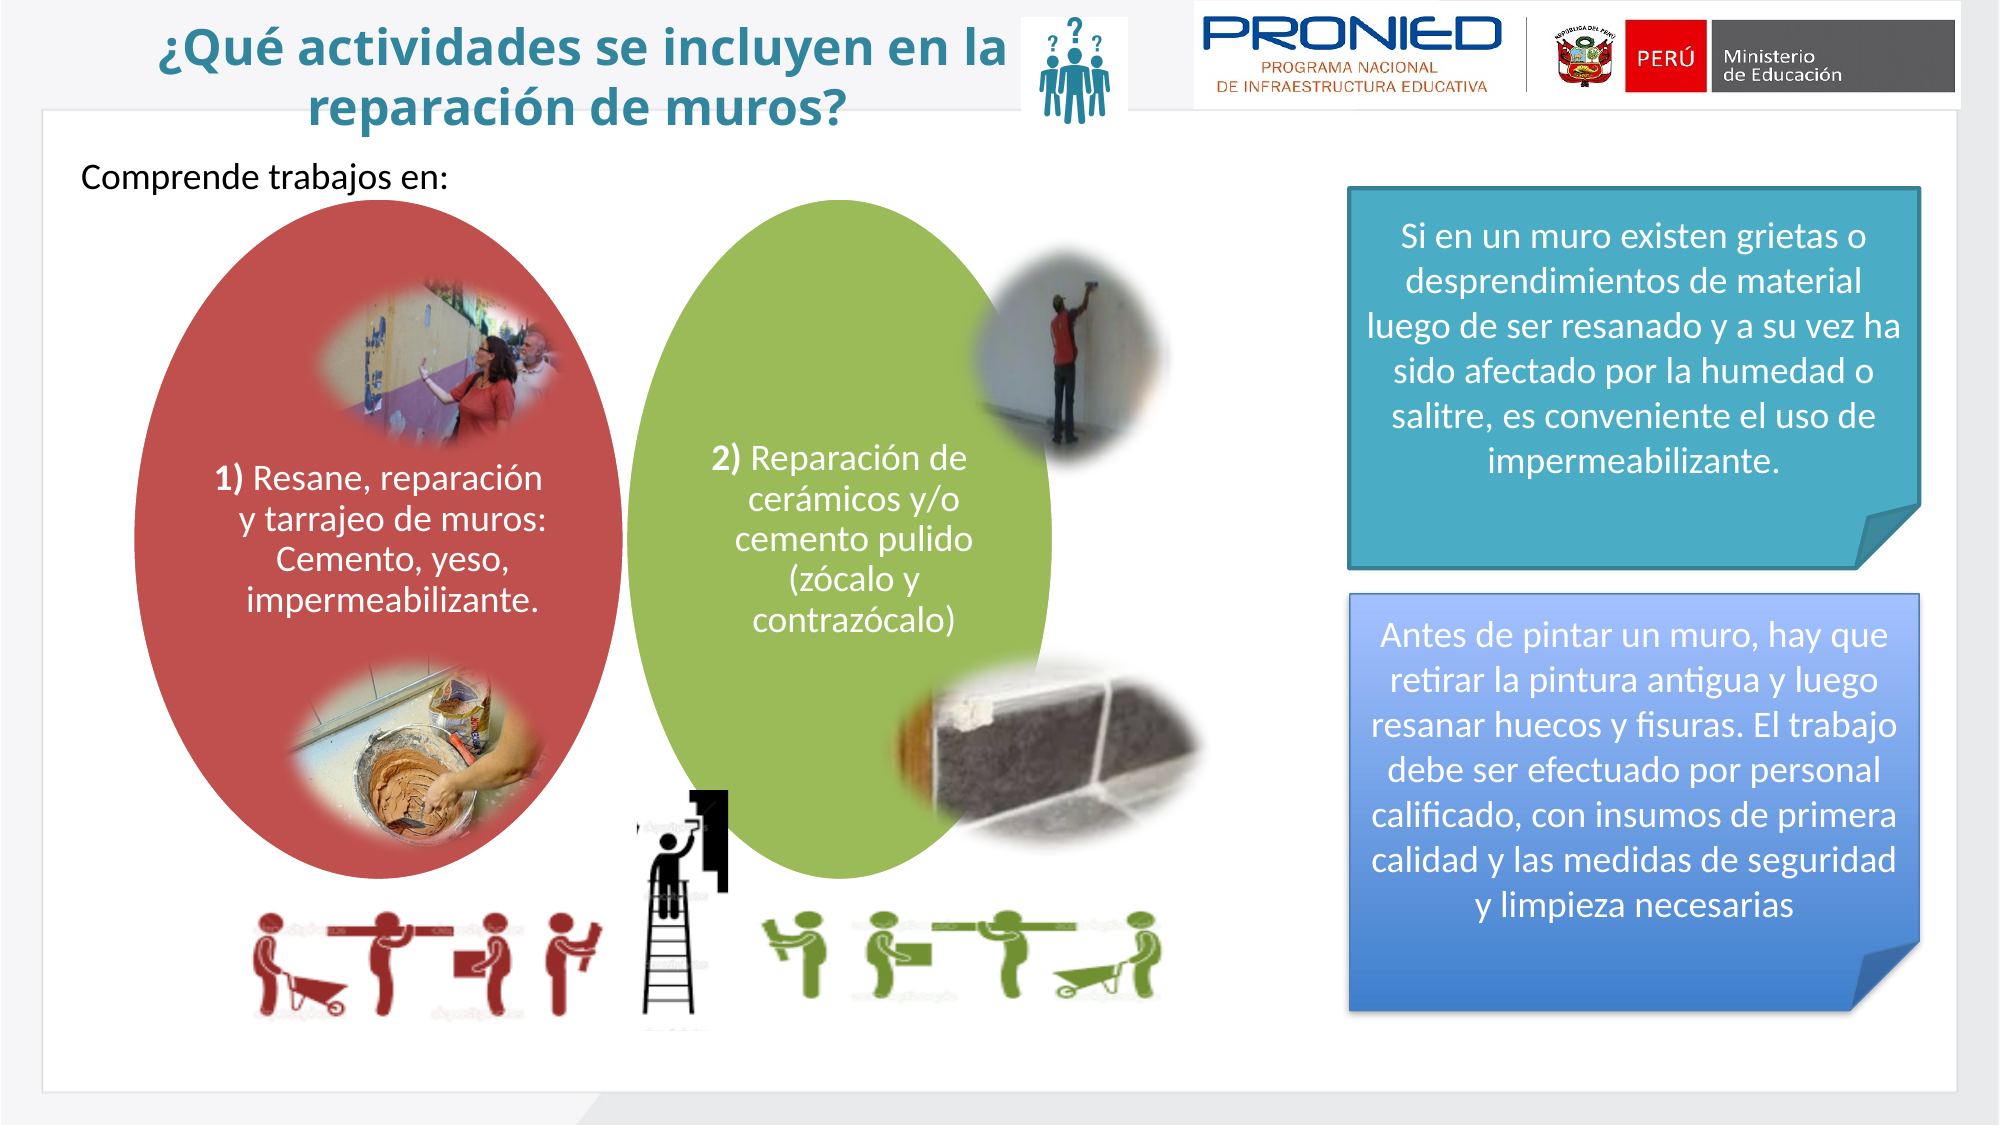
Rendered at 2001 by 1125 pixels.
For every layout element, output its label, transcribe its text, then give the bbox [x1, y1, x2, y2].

list Comprende trabajos en: [66, 144, 475, 207]
picture [0, 0, 2000, 1125]
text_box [131, 197, 1559, 939]
text_box Si en un muro existen grietas o desprendimientos de material luego de ser resanado y a su vez ha sido afectado por la humedad o salitre, es conveniente el uso de impermeabilizante. [1347, 186, 1922, 571]
text_box Antes de pintar un muro, hay que retirar la pintura antigua y luego resanar huecos y fisuras. El trabajo debe ser efectuado por personal calificado, con insumos de primera calidad y las medidas de seguridad y limpieza necesarias [1349, 593, 1920, 1012]
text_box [79, 14, 1128, 135]
